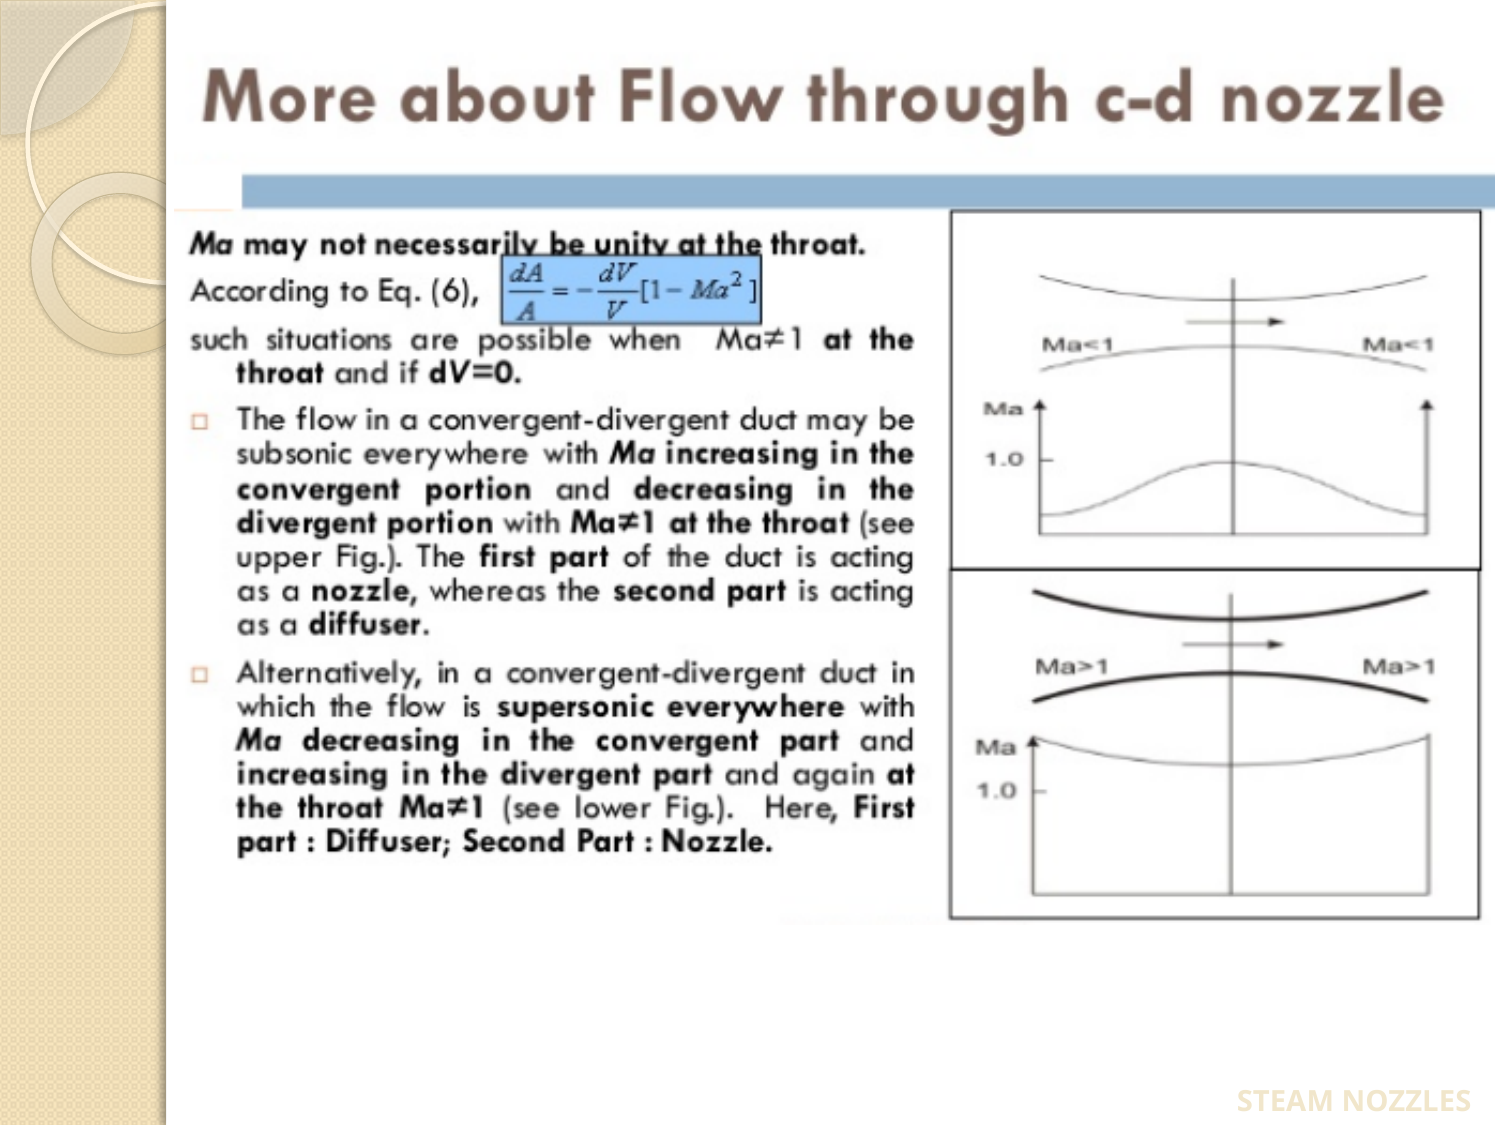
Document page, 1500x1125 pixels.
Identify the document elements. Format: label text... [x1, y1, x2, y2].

text_box STEAM NOZZLES [1221, 1074, 1487, 1125]
picture [174, 49, 1495, 926]
